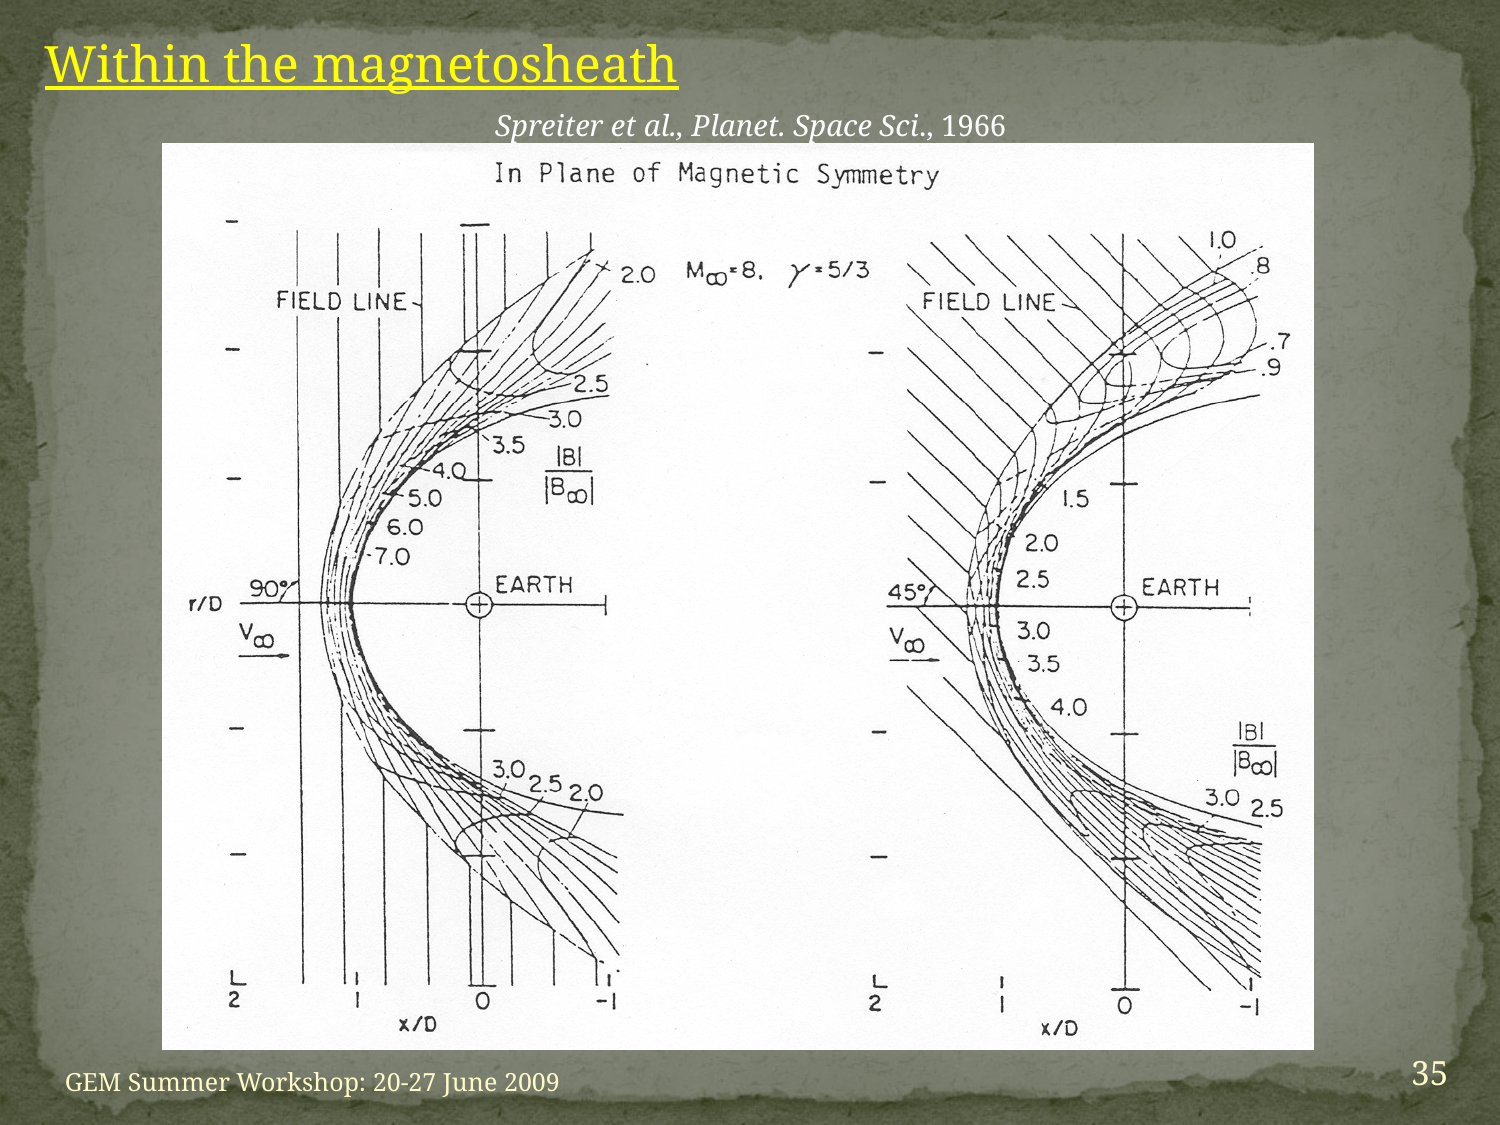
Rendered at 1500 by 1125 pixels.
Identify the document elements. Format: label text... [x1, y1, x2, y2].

text_box Within the magnetosheath [30, 24, 694, 100]
footer GEM Summer Workshop: 20-27 June 2009 [50, 1050, 638, 1113]
picture [162, 143, 1314, 1050]
slide_number 35 [1379, 1037, 1480, 1113]
text_box Spreiter et al., Planet. Space Sci., 1966 [480, 99, 1021, 132]
